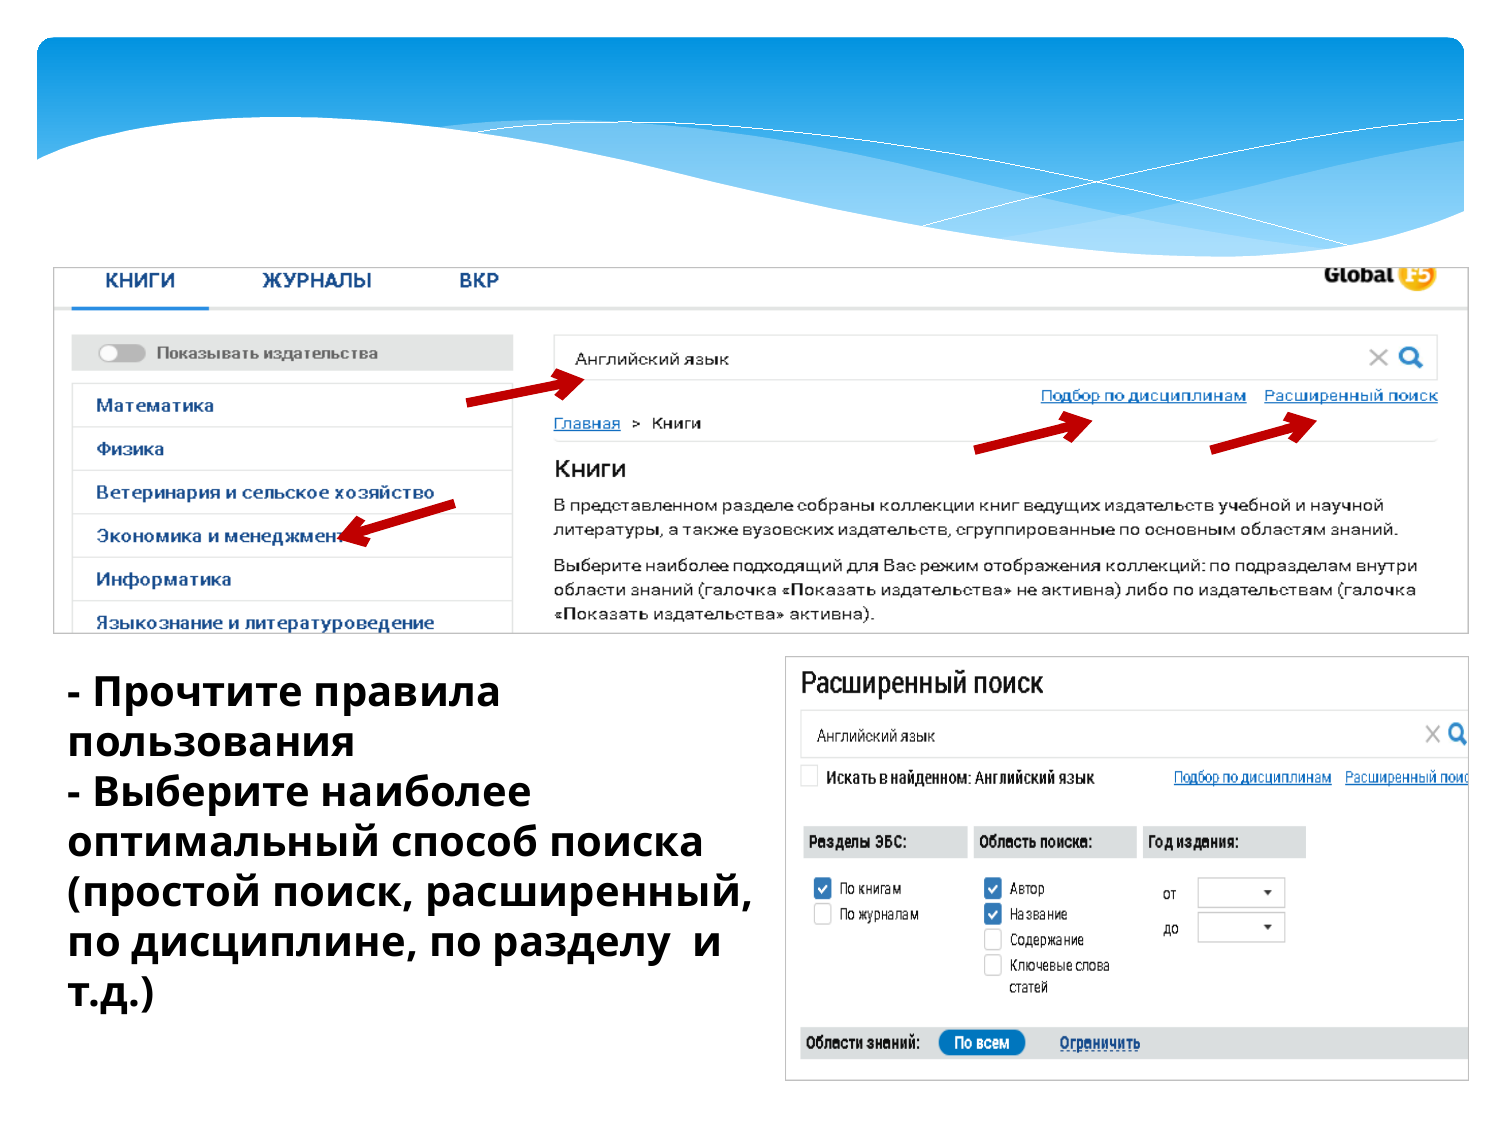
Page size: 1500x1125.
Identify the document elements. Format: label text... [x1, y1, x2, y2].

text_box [466, 379, 585, 404]
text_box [974, 420, 1093, 451]
text_box - Прочтите правила пользования - Выберите наиболее оптимальный способ поиска (простой поиск, расширенный, по дисциплине, по разделу и т.д.) [53, 656, 783, 1022]
picture [785, 656, 1469, 1081]
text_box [336, 503, 455, 540]
picture [52, 266, 1469, 634]
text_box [1210, 420, 1318, 451]
